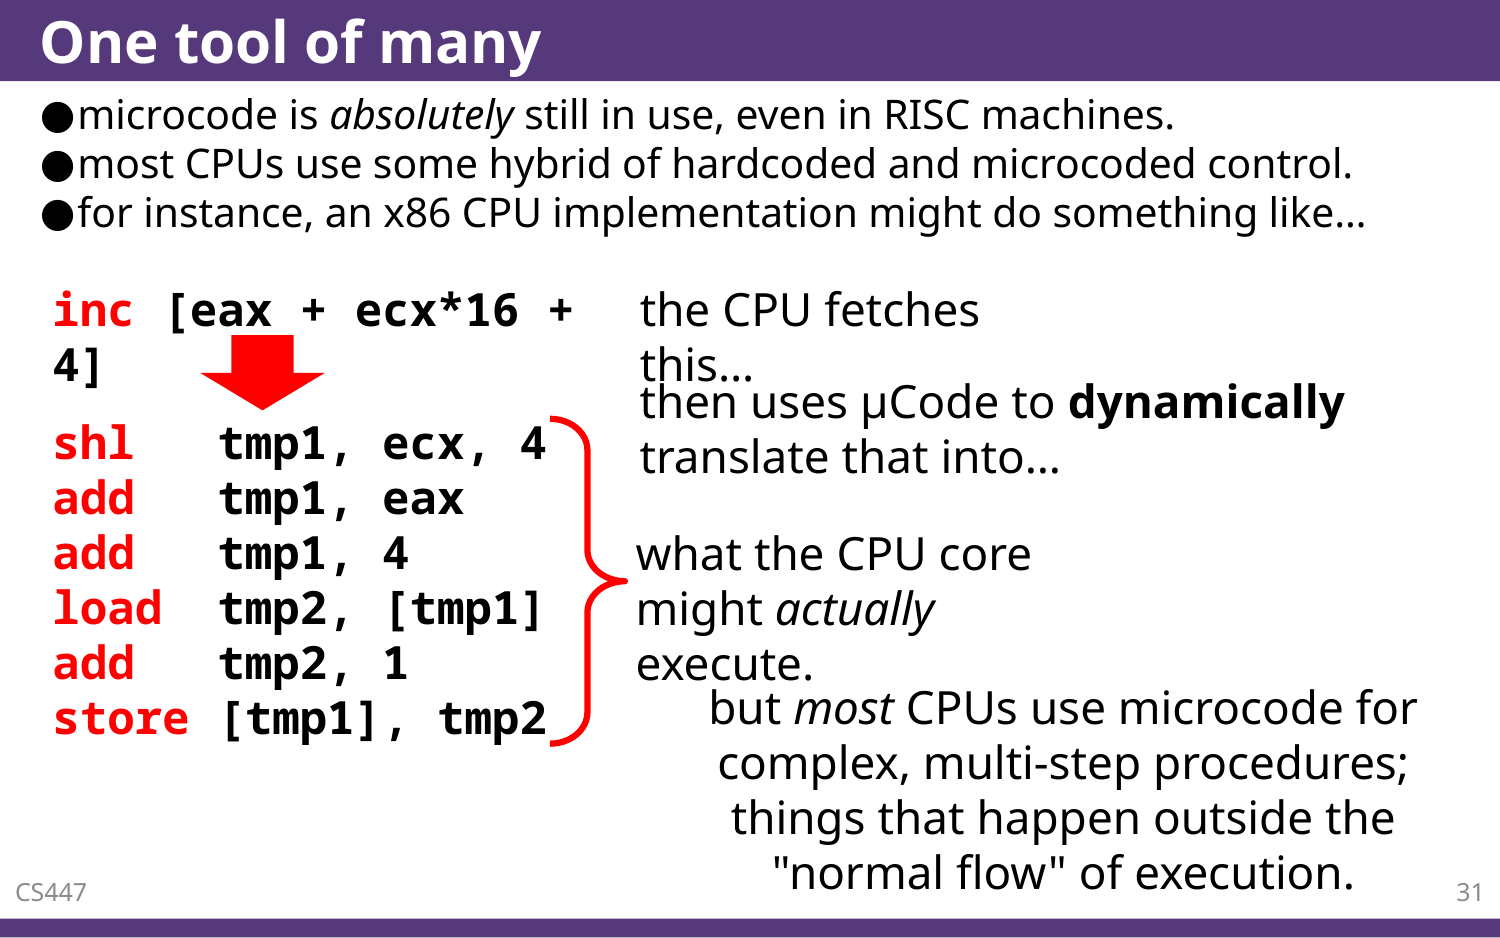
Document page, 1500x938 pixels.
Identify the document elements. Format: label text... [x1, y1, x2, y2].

text_box then uses µCode to dynamically translate that into… [624, 365, 1388, 491]
list microcode is absolutely still in use, even in RISC machines. most CPUs use some hybrid of hardcoded and microcoded control. for instance, an x86 CPU implementation might do something like… [24, 81, 1500, 319]
text_box the CPU fetches this… [624, 273, 1113, 365]
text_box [549, 418, 1138, 744]
text_box but most CPUs use microcode for complex, multi-step procedures; things that happen outside the "normal flow" of execution. [682, 671, 1445, 907]
footer CS447 [0, 868, 200, 919]
text_box inc [eax + ecx*16 + 4] [37, 273, 624, 398]
text_box [197, 333, 328, 413]
text_box shl tmp1, ecx, 4 add tmp1, eax add tmp1, 4 load tmp2, [tmp1] add tmp2, 1 store [tmp1], tmp2 [37, 406, 575, 751]
slide_number 31 [1387, 868, 1500, 919]
title One tool of many [24, 0, 1500, 81]
